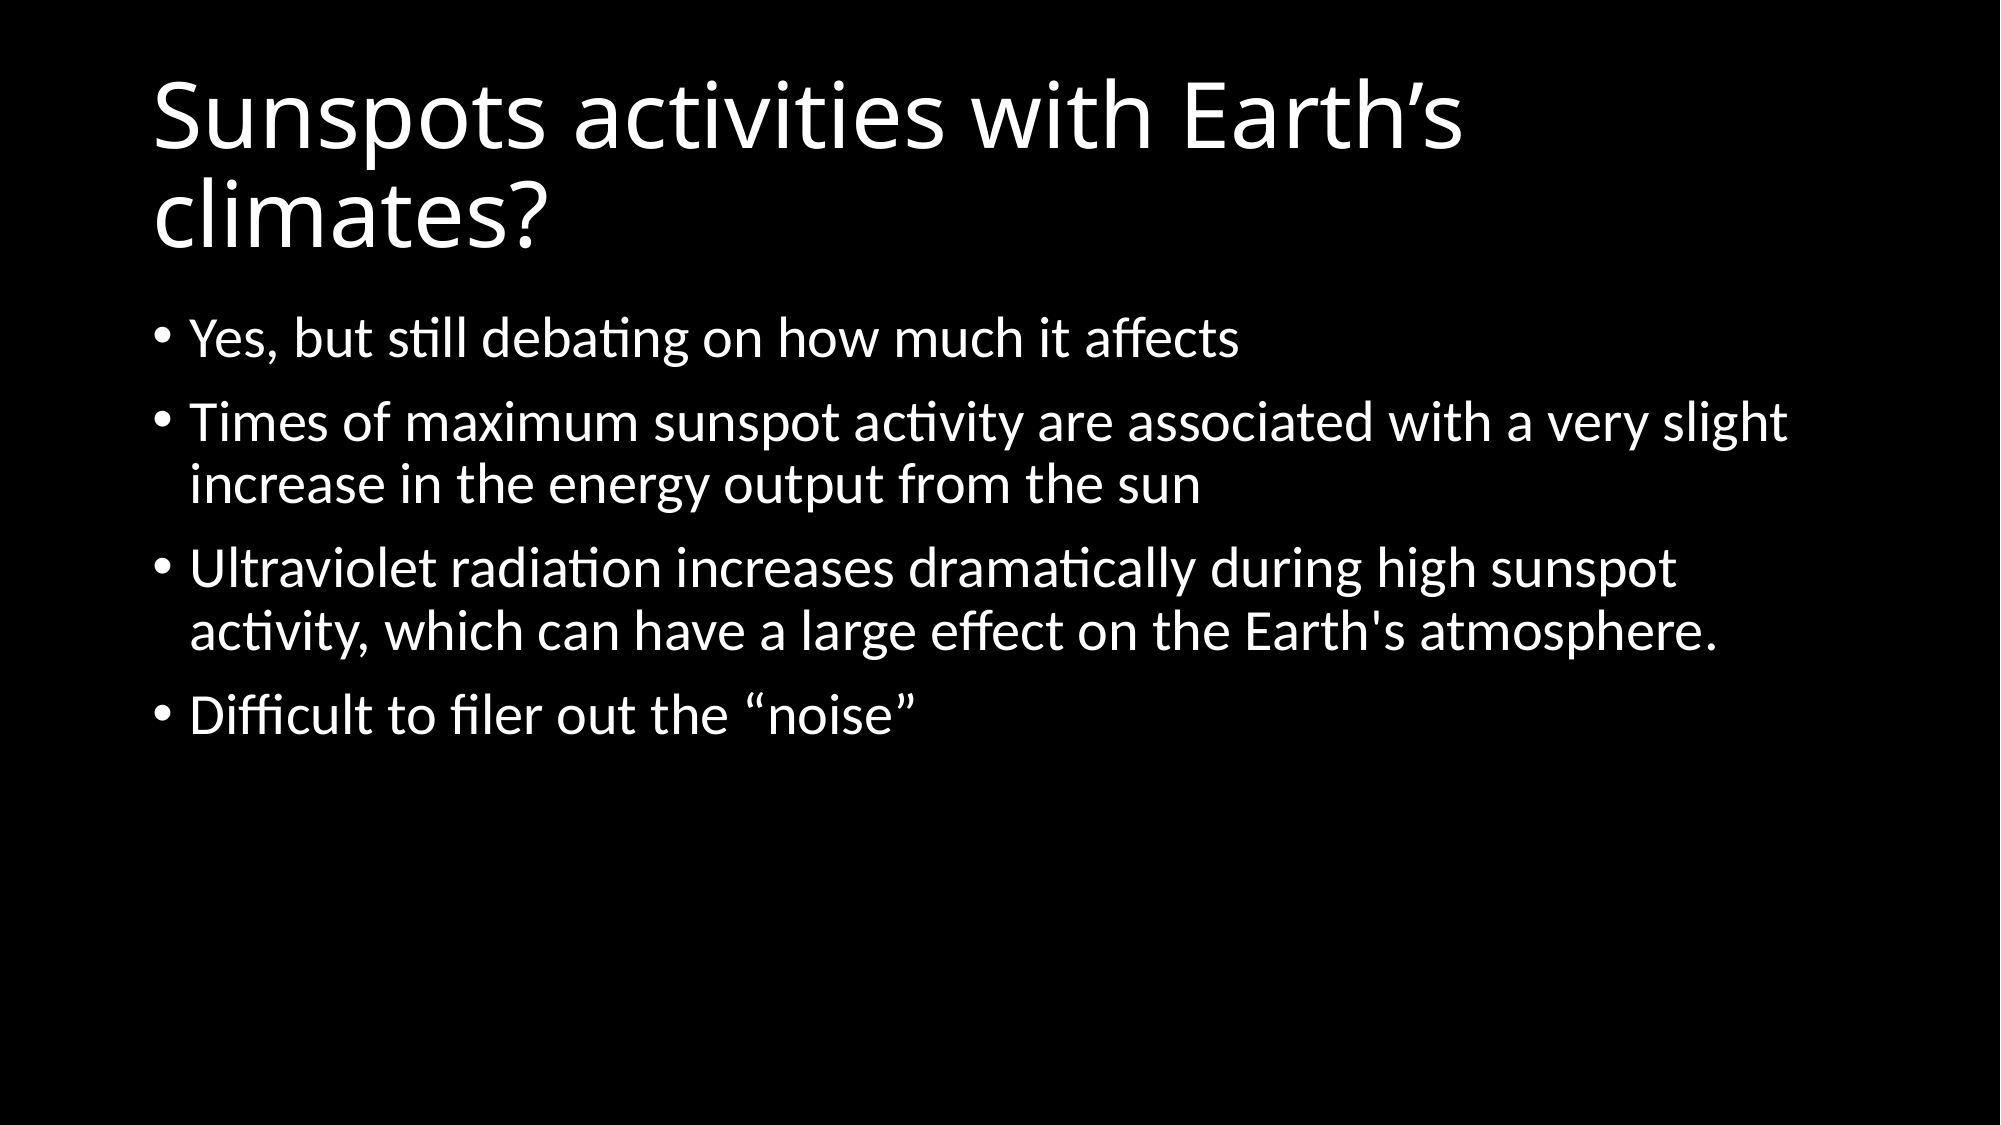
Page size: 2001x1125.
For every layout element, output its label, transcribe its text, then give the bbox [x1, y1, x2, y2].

list Yes, but still debating on how much it affects Times of maximum sunspot activity are associated with a very slight increase in the energy output from the sun Ultraviolet radiation increases dramatically during high sunspot activity, which can have a large effect on the Earth's atmosphere. Difficult to filer out the “noise” [137, 299, 1863, 1014]
title Sunspots activities with Earth’s climates? [137, 59, 1863, 278]
